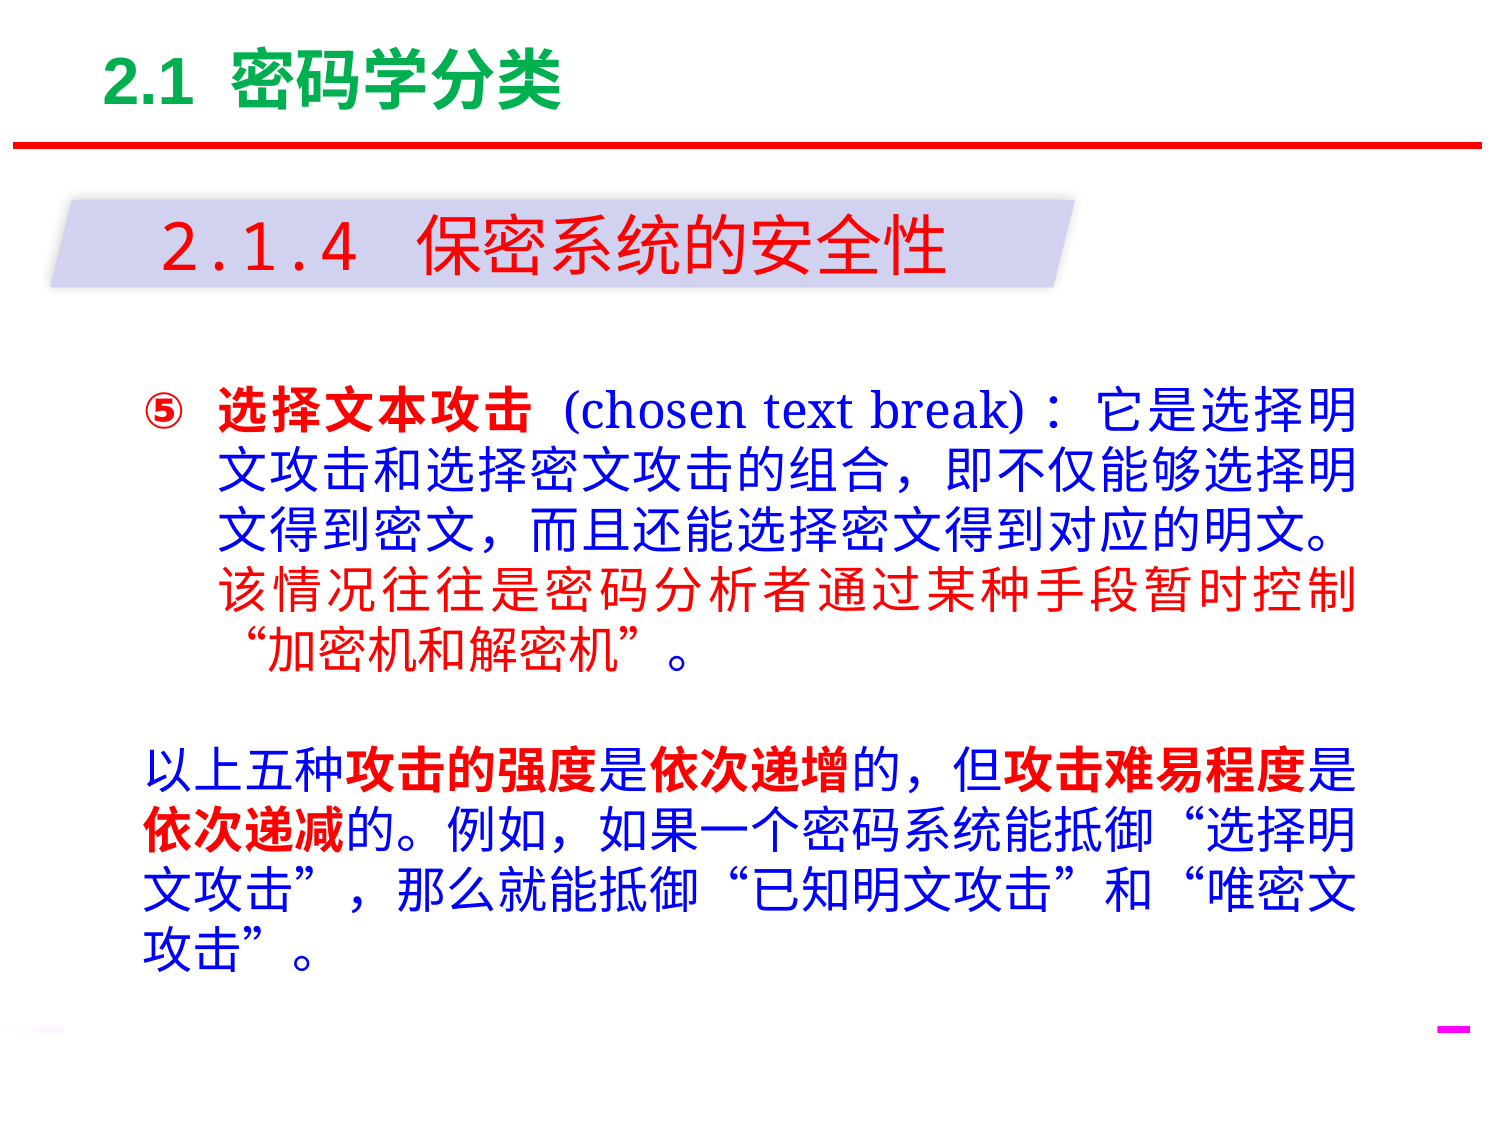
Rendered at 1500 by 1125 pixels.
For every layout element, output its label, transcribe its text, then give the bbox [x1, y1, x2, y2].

text_box 选择文本攻击 (chosen text break)：它是选择明文攻击和选择密文攻击的组合，即不仅能够选择明文得到密文，而且还能选择密文得到对应的明文。该情况往往是密码分析者通过某种手段暂时控制“加密机和解密机”。 以上五种攻击的强度是依次递增的，但攻击难易程度是依次递减的。例如，如果一个密码系统能抵御“选择明文攻击”，那么就能抵御“已知明文攻击”和“唯密文攻击”。 [60, 310, 1440, 1103]
text_box 2.1.4 保密系统的安全性 [47, 197, 1078, 290]
text_box 2.1 密码学分类 [87, 30, 1388, 125]
